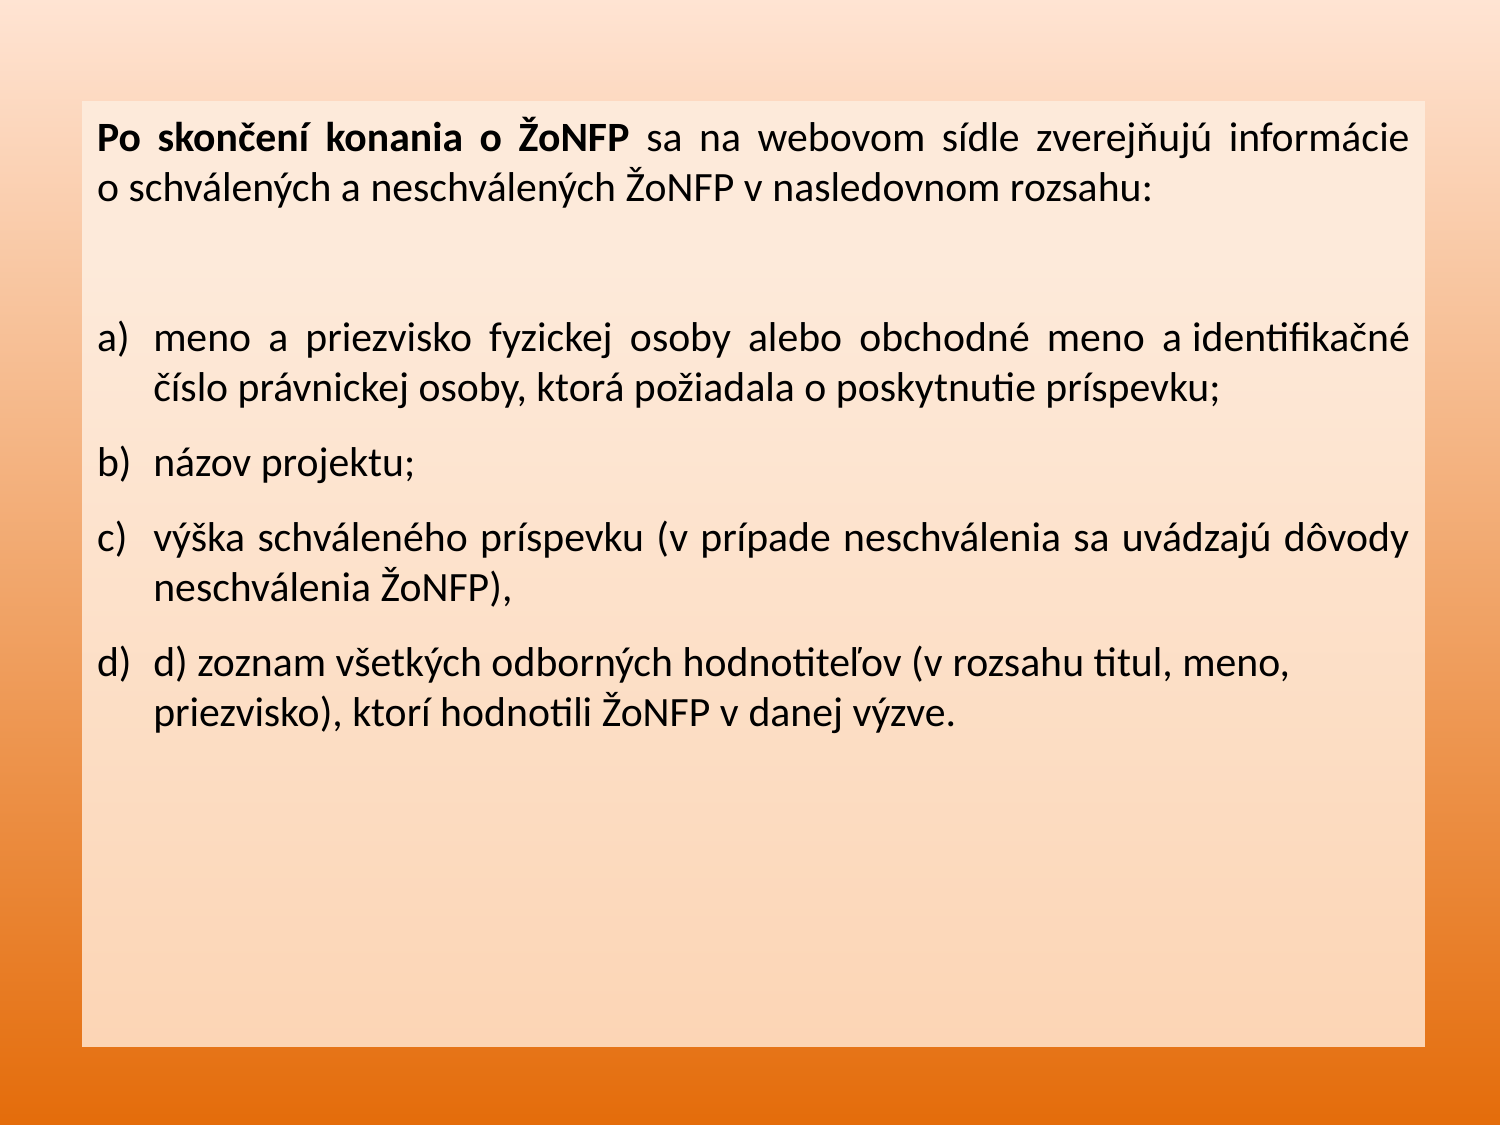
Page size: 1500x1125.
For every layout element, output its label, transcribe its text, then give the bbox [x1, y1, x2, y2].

list Po skončení konania o ŽoNFP sa na webovom sídle zverejňujú informácie o schválených a neschválených ŽoNFP v nasledovnom rozsahu: meno a priezvisko fyzickej osoby alebo obchodné meno a identifikačné číslo právnickej osoby, ktorá požiadala o poskytnutie príspevku; názov projektu; výška schváleného príspevku (v prípade neschválenia sa uvádzajú dôvody neschválenia ŽoNFP), d) zoznam všetkých odborných hodnotiteľov (v rozsahu titul, meno, priezvisko), ktorí hodnotili ŽoNFP v danej výzve. [81, 101, 1426, 1048]
